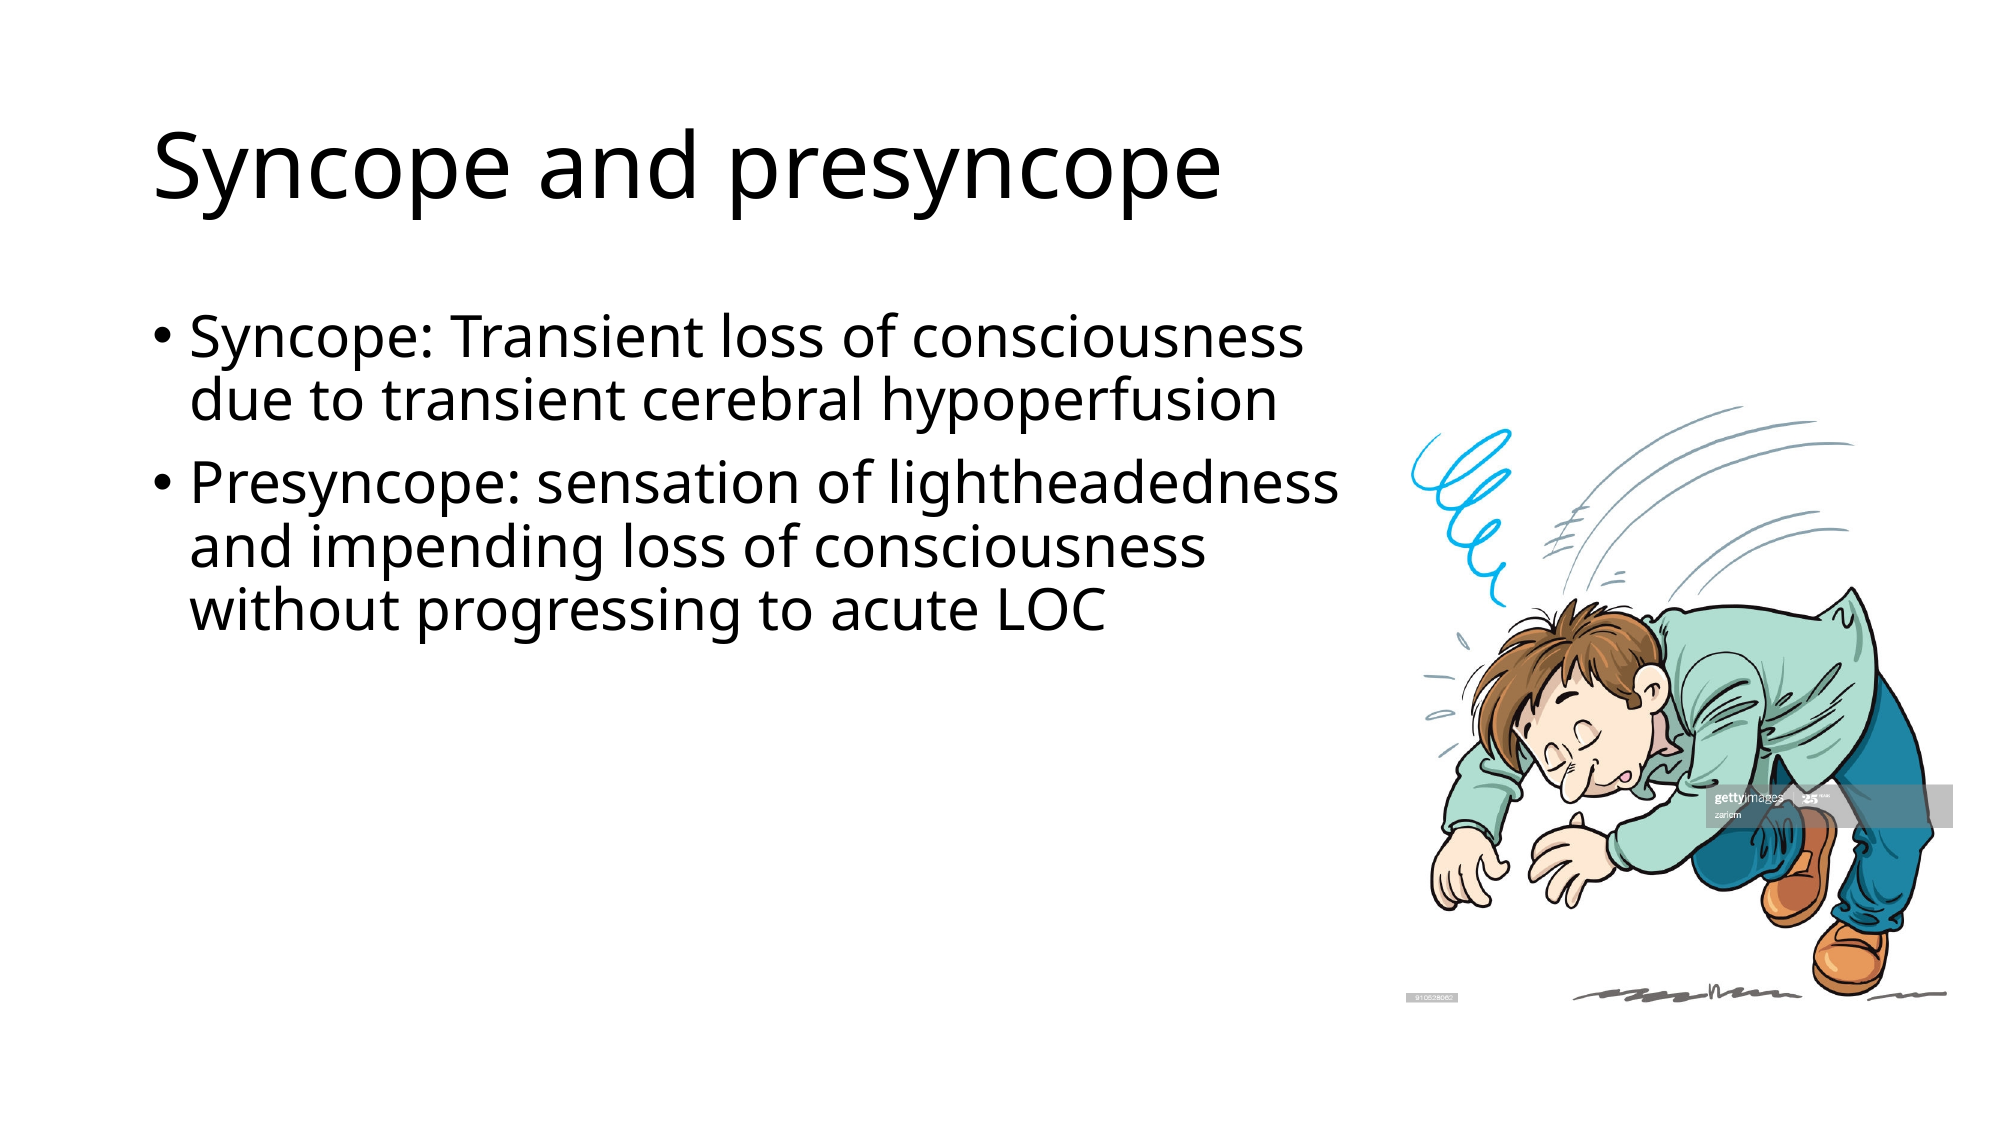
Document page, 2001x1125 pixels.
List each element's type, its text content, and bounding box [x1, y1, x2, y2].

list Syncope: Transient loss of consciousness due to transient cerebral hypoperfusion Presyncope: sensation of lightheadedness and impending loss of consciousness without progressing to acute LOC [137, 299, 1381, 1010]
title Syncope and presyncope [137, 59, 1863, 278]
picture [1406, 398, 1953, 1010]
